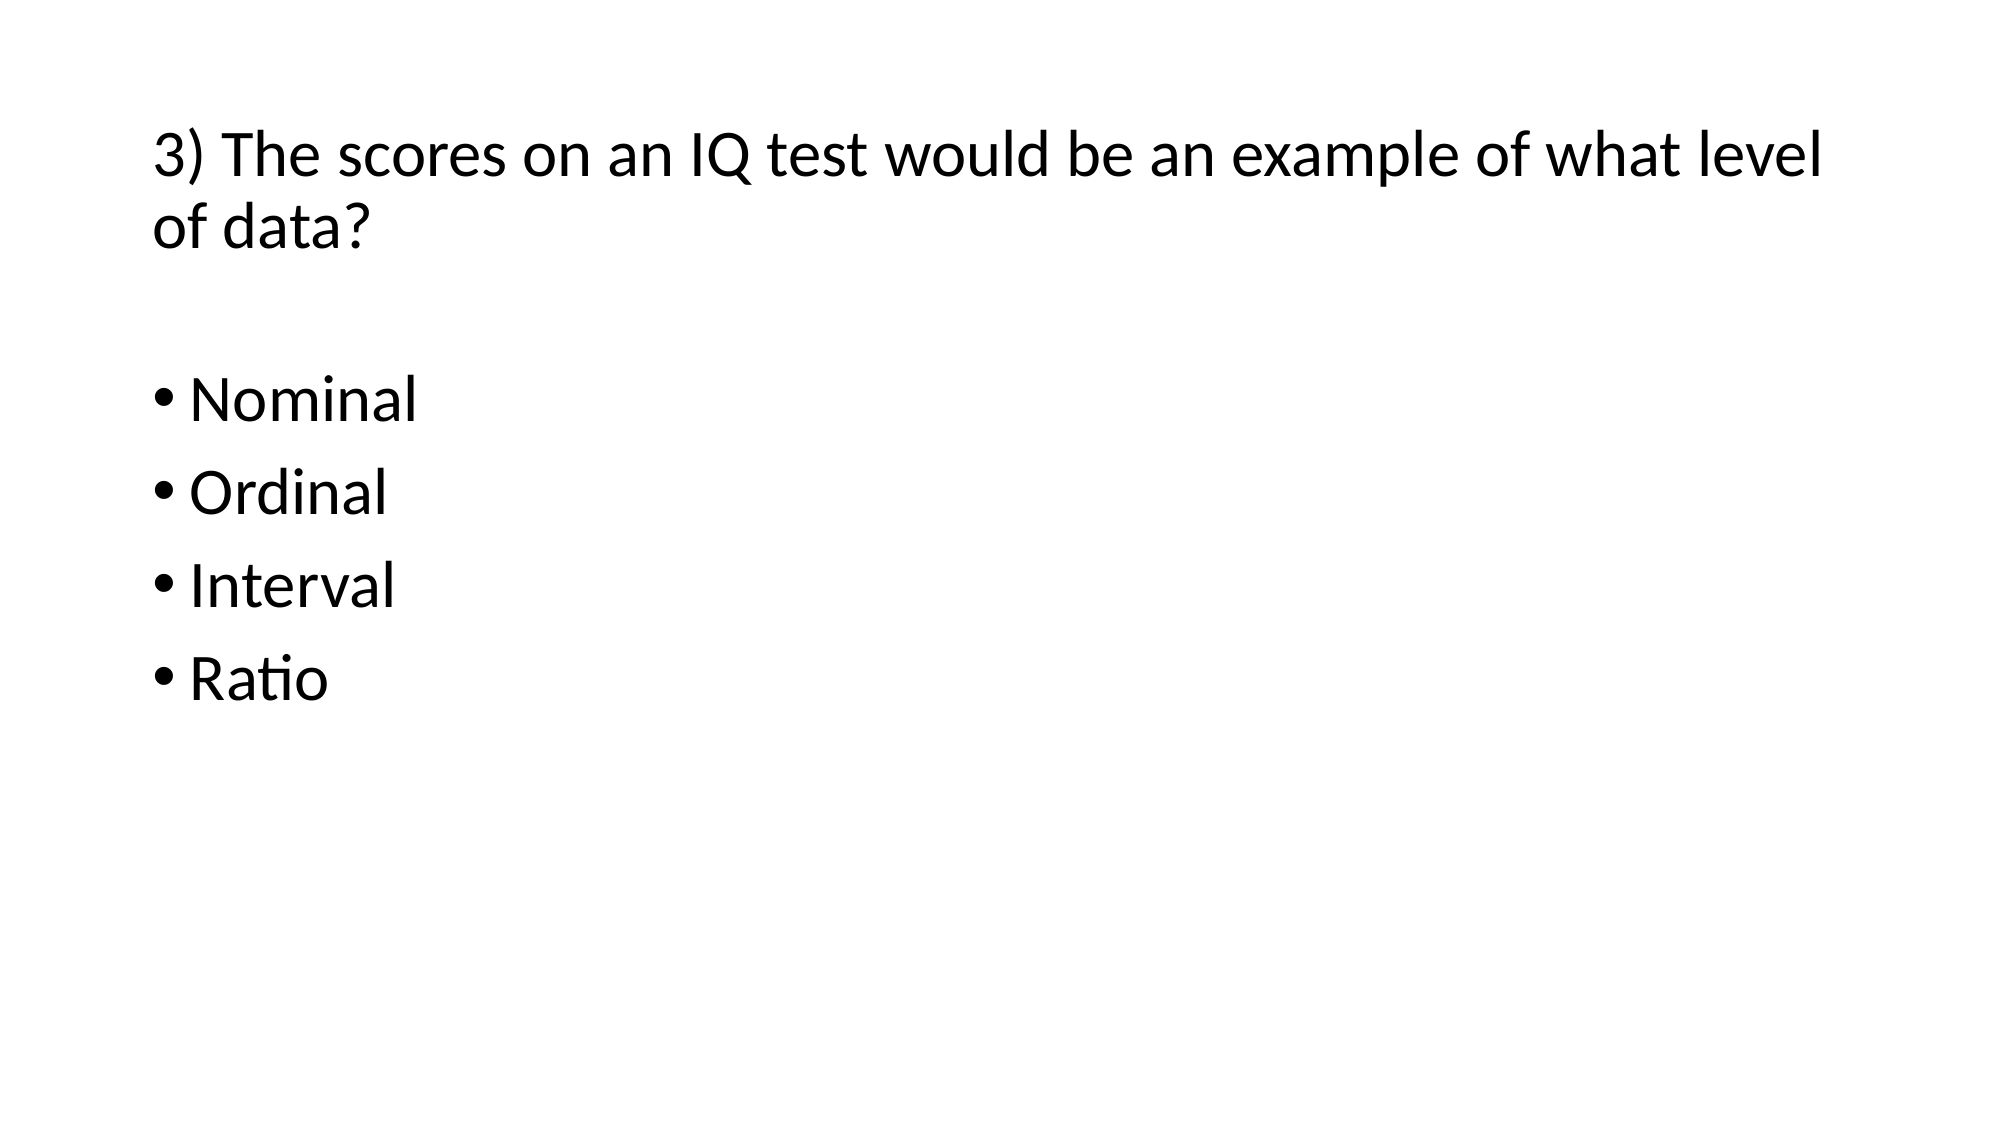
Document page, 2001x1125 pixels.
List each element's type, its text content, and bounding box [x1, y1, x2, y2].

list 3) The scores on an IQ test would be an example of what level of data? Nominal Ordinal Interval Ratio [137, 111, 1863, 1014]
